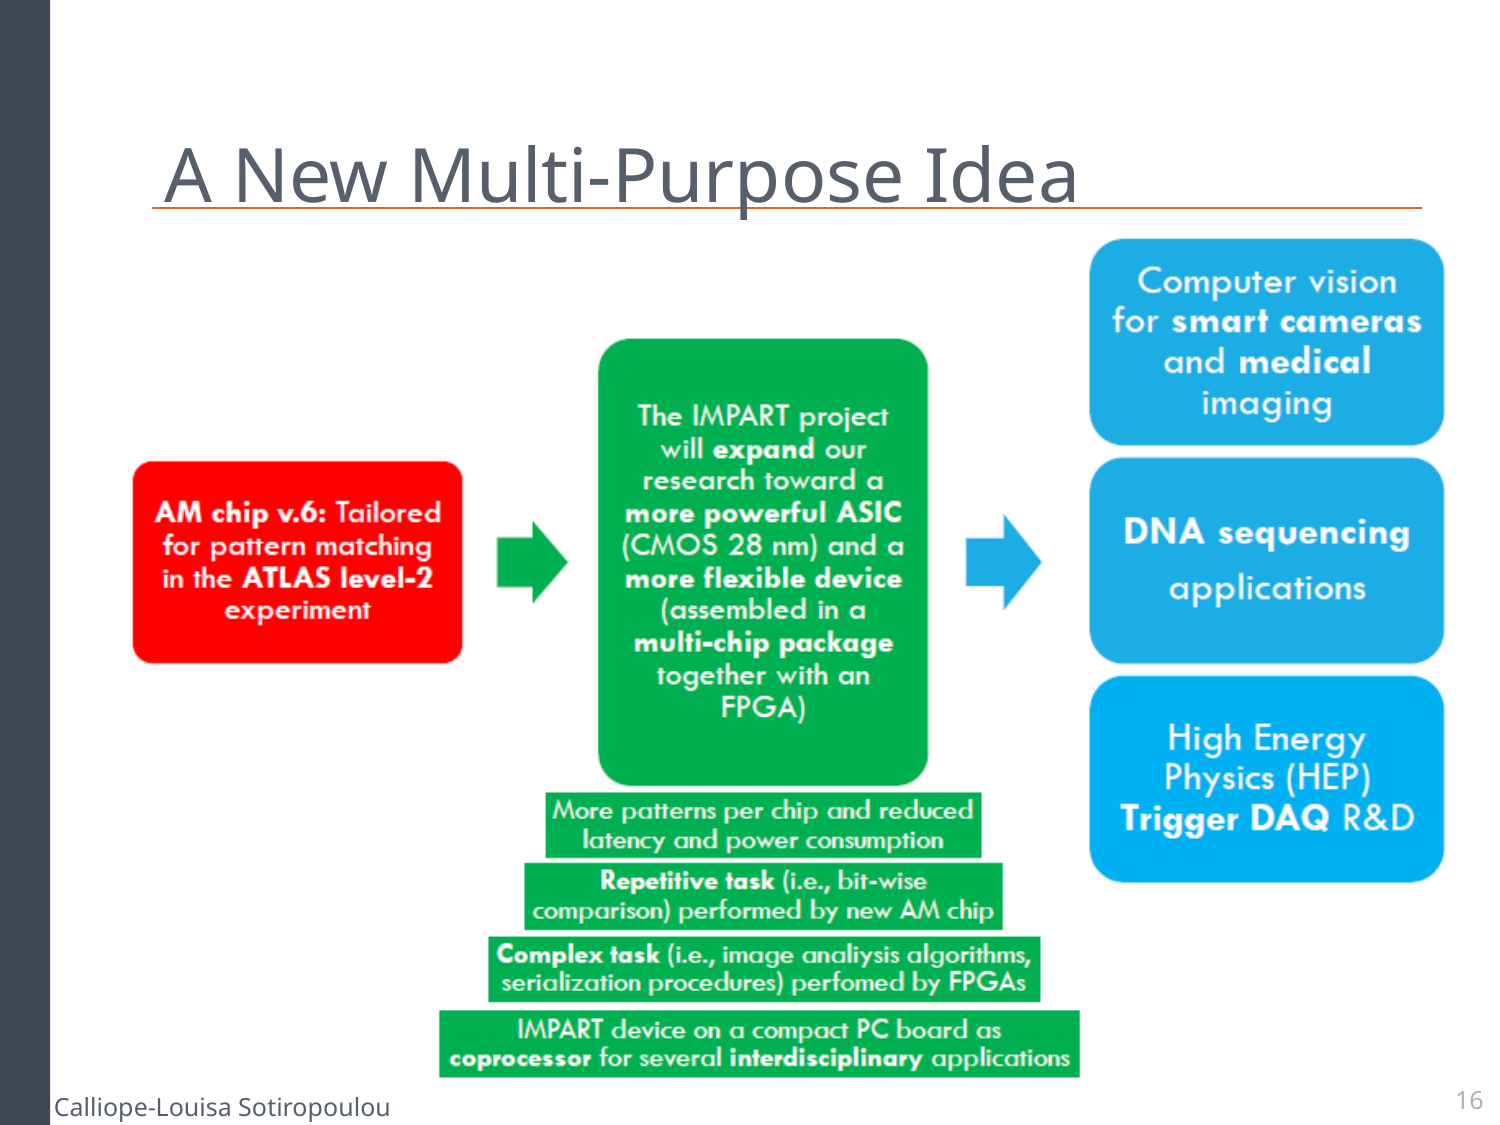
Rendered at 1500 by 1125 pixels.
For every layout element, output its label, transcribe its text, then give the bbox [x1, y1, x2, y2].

picture [124, 226, 1451, 1085]
footer Calliope-Louisa Sotiropoulou [39, 1070, 950, 1125]
slide_number 16 [1148, 1071, 1499, 1125]
title A New Multi-Purpose Idea [150, 45, 1425, 225]
